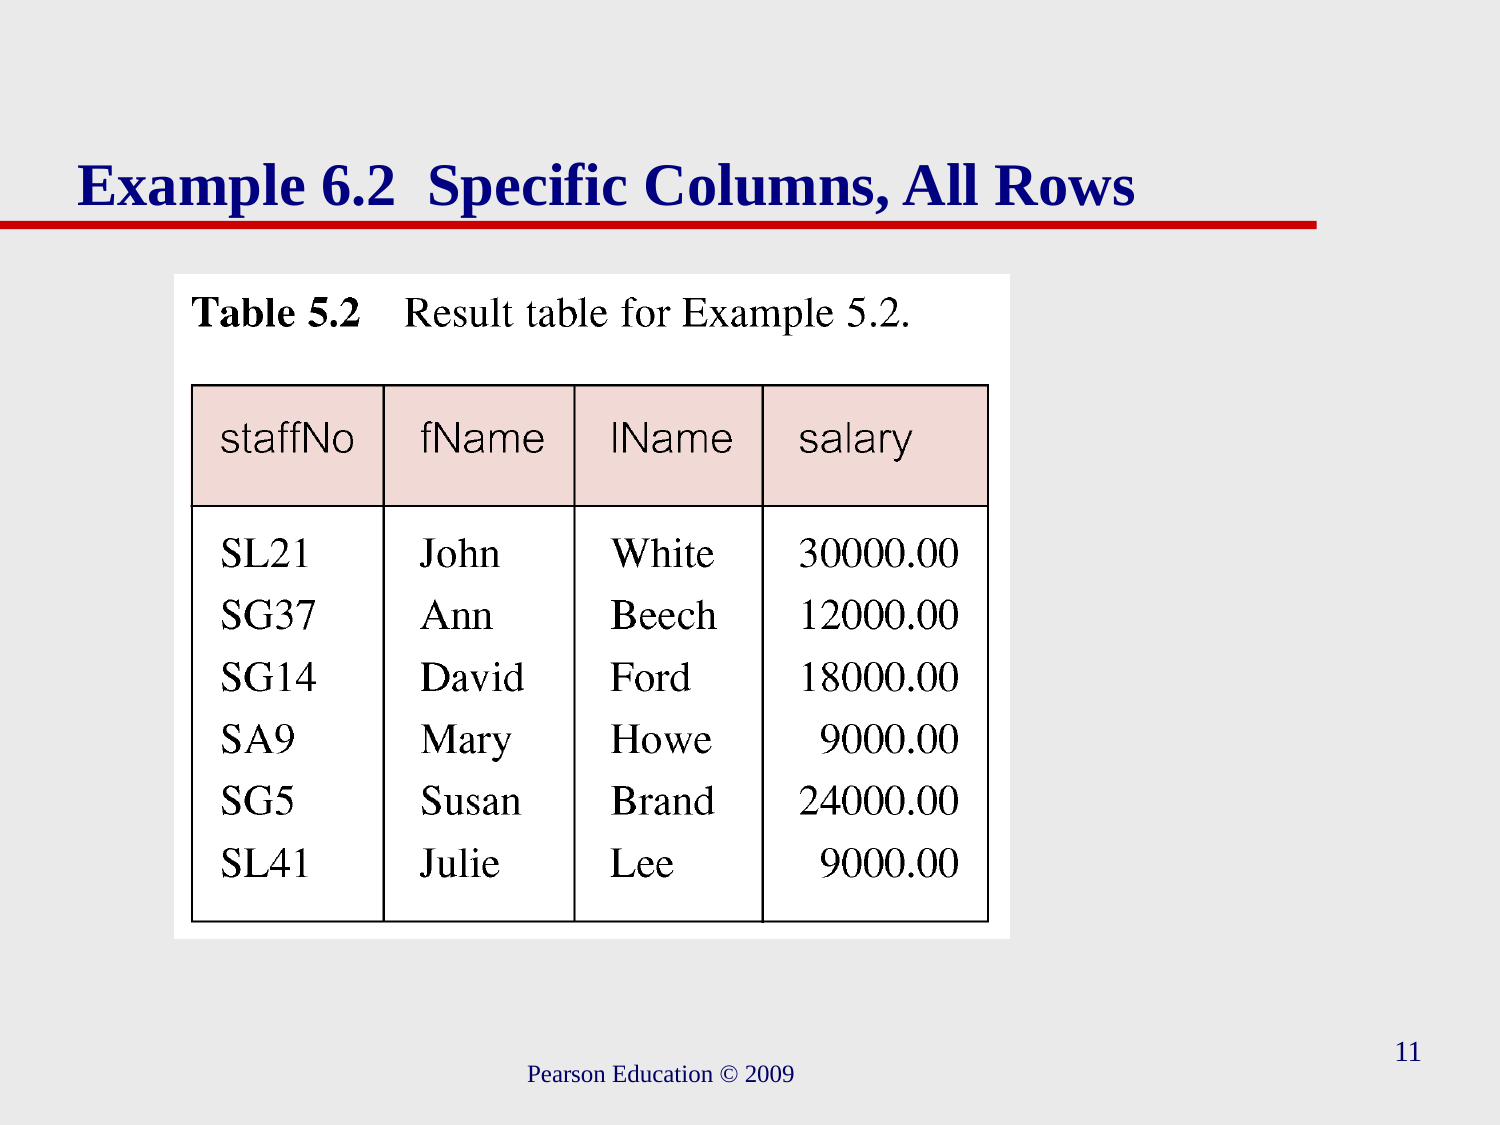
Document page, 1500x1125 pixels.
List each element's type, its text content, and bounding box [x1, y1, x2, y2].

text_box Pearson Education © 2009 [512, 1050, 1038, 1095]
slide_number 11 [1124, 1012, 1438, 1088]
title Example 6.2 Specific Columns, All Rows [62, 43, 1338, 226]
picture [174, 274, 1011, 939]
